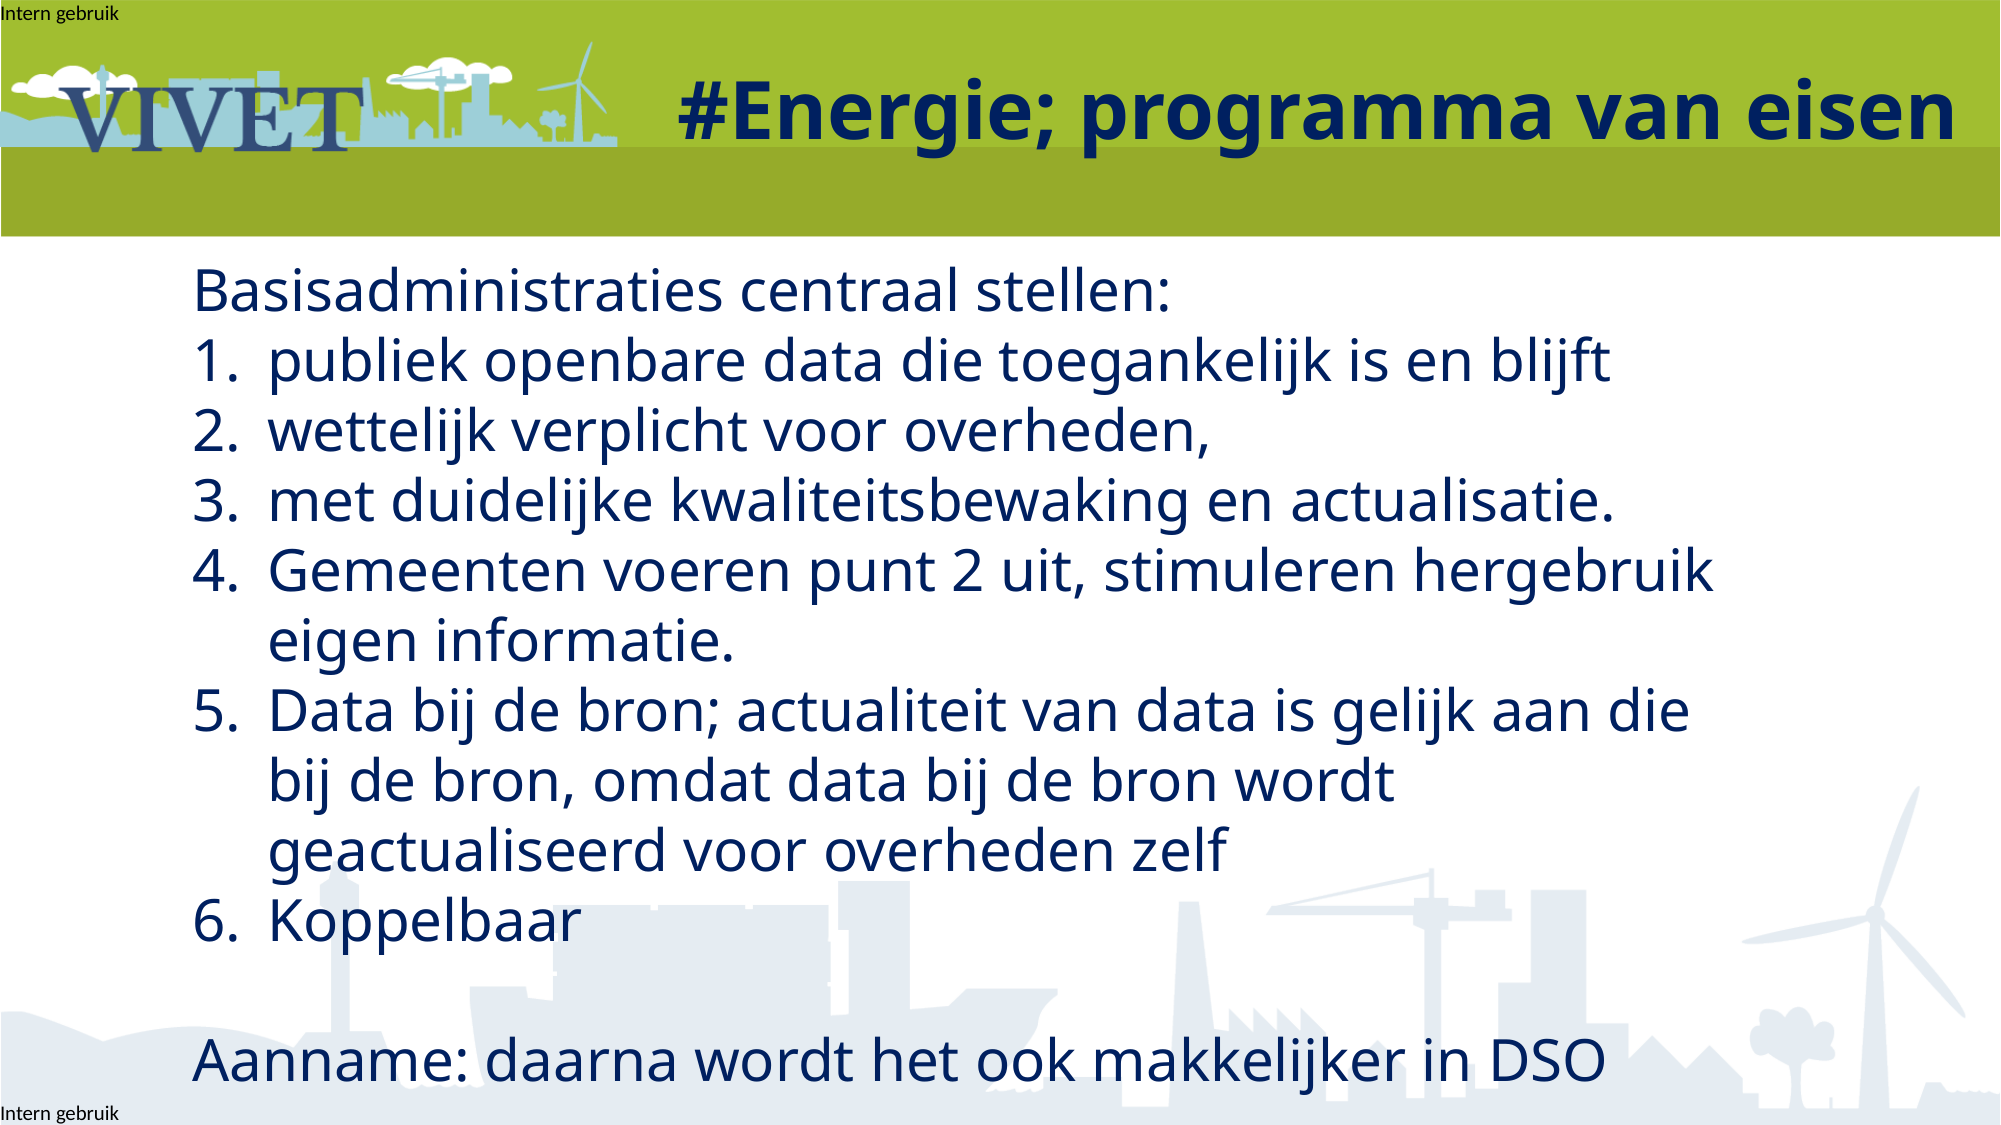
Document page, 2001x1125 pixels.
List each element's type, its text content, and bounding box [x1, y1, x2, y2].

title #Energie; programma van eisen [662, 0, 2000, 165]
text_box Basisadministraties centraal stellen: publiek openbare data die toegankelijk is en blijft wettelijk verplicht voor overheden, met duidelijke kwaliteitsbewaking en actualisatie. Gemeenten voeren punt 2 uit, stimuleren hergebruik eigen informatie. Data bij de bron; actualiteit van data is gelijk aan die bij de bron, omdat data bij de bron wordt geactualiseerd voor overheden zelf Koppelbaar Aanname: daarna wordt het ook makkelijker in DSO [177, 245, 1752, 1100]
picture [0, 0, 2000, 1125]
